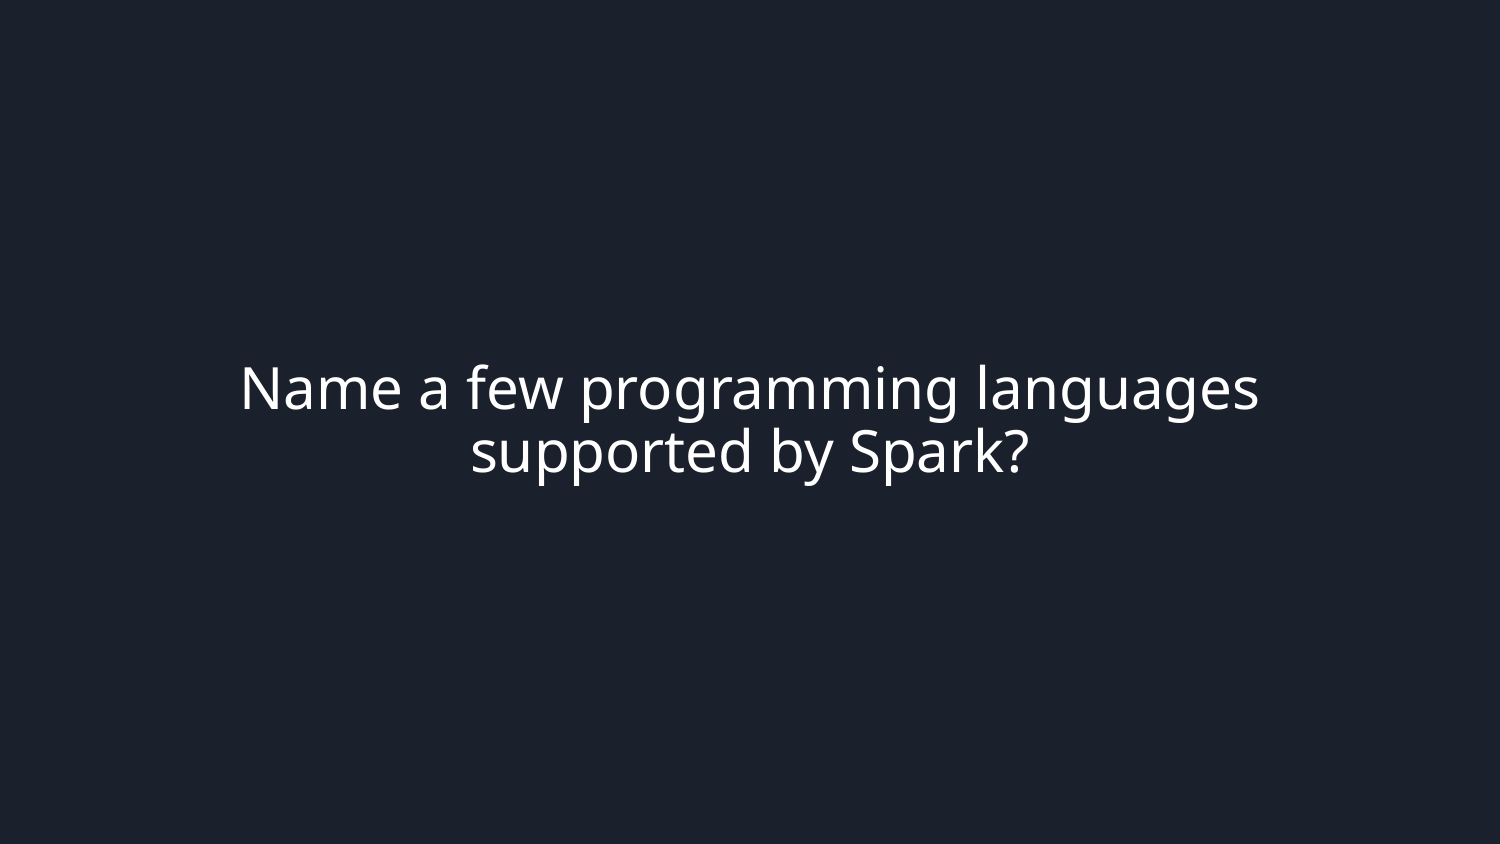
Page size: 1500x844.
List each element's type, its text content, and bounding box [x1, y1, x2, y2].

title Name a few programming languages supported by Spark? [103, 340, 1397, 504]
